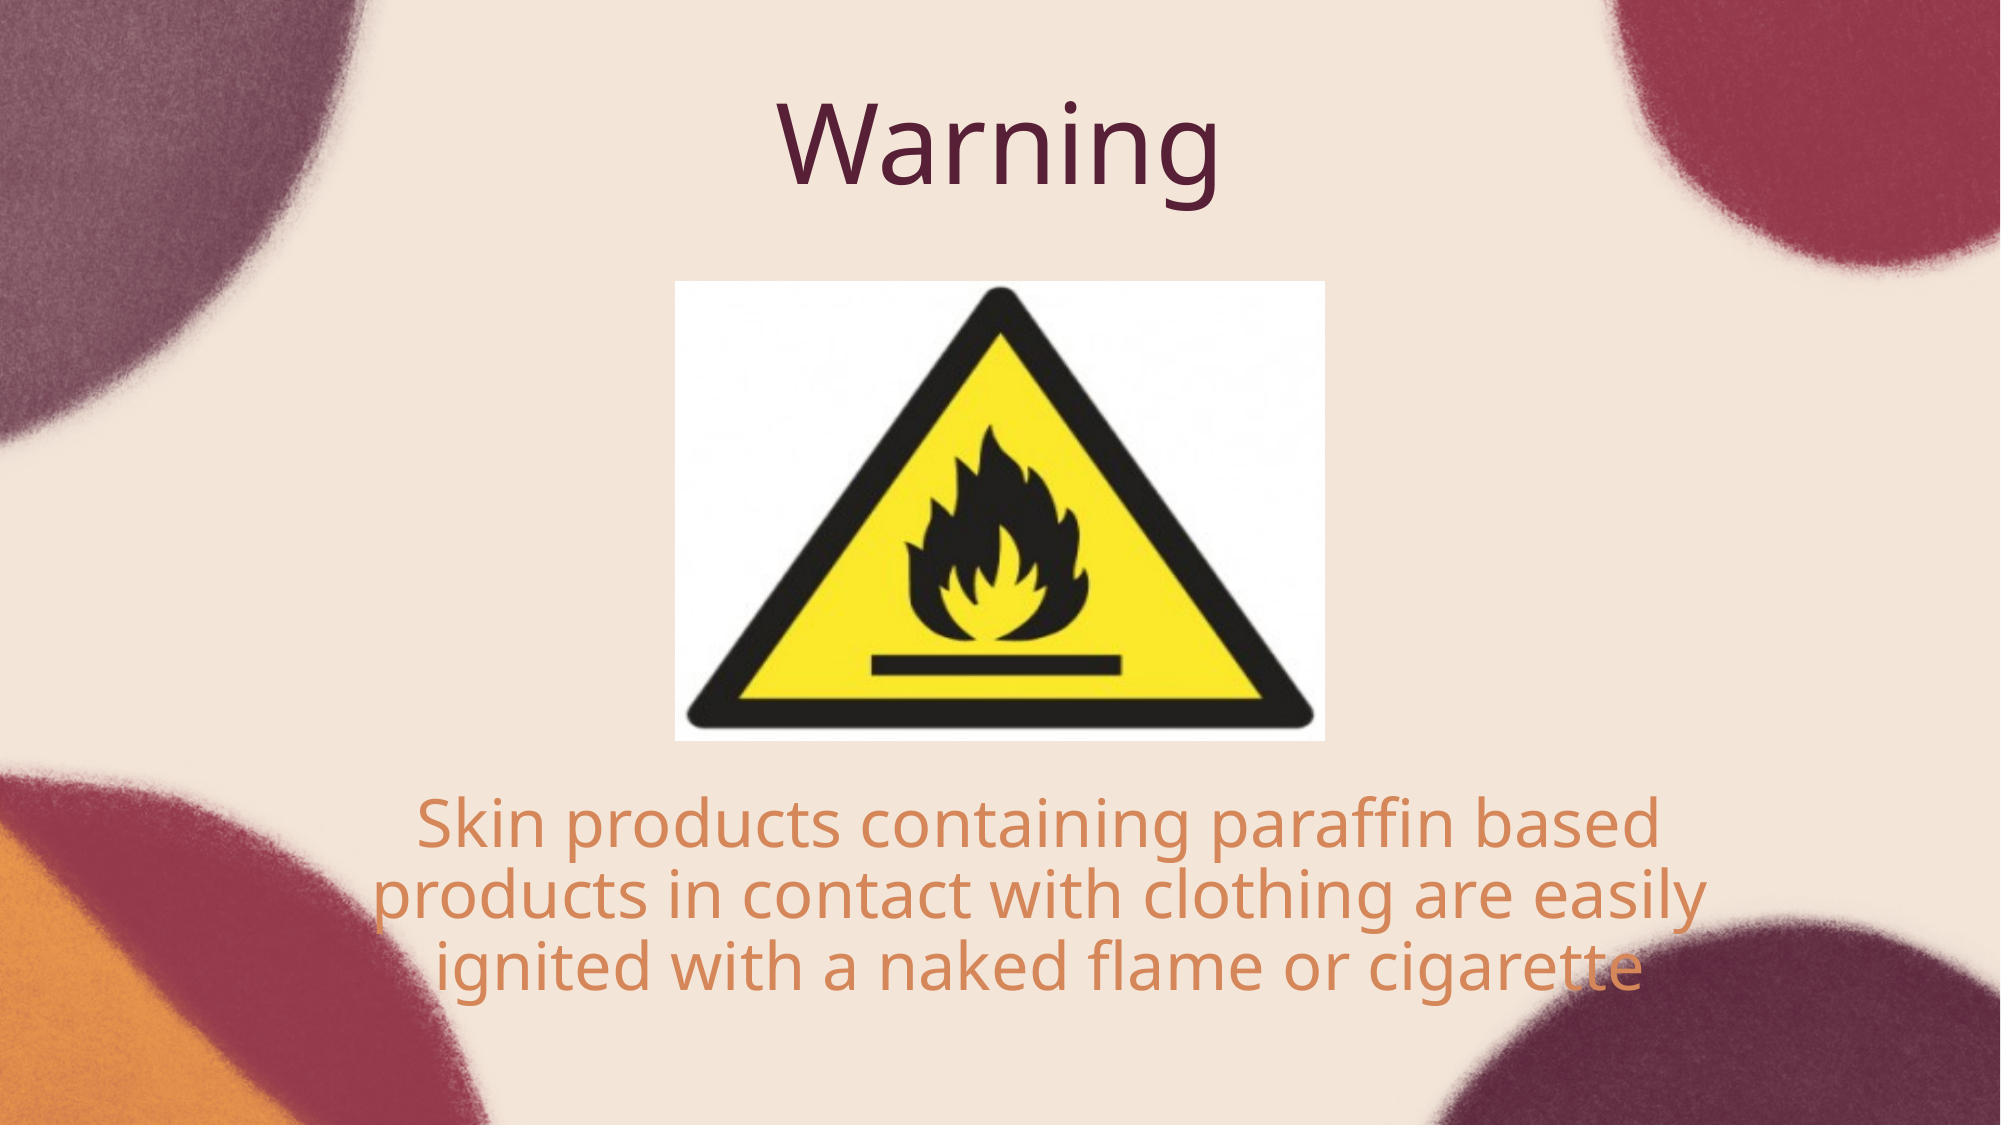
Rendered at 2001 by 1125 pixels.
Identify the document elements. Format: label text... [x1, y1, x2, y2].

title Warning [249, 46, 1750, 217]
text_box [427, 540, 1573, 782]
subtitle Skin products containing paraffin based products in contact with clothing are easily ignited with a naked flame or cigarette [344, 782, 1737, 983]
picture [0, 0, 2001, 1125]
text_box [344, 217, 1490, 676]
